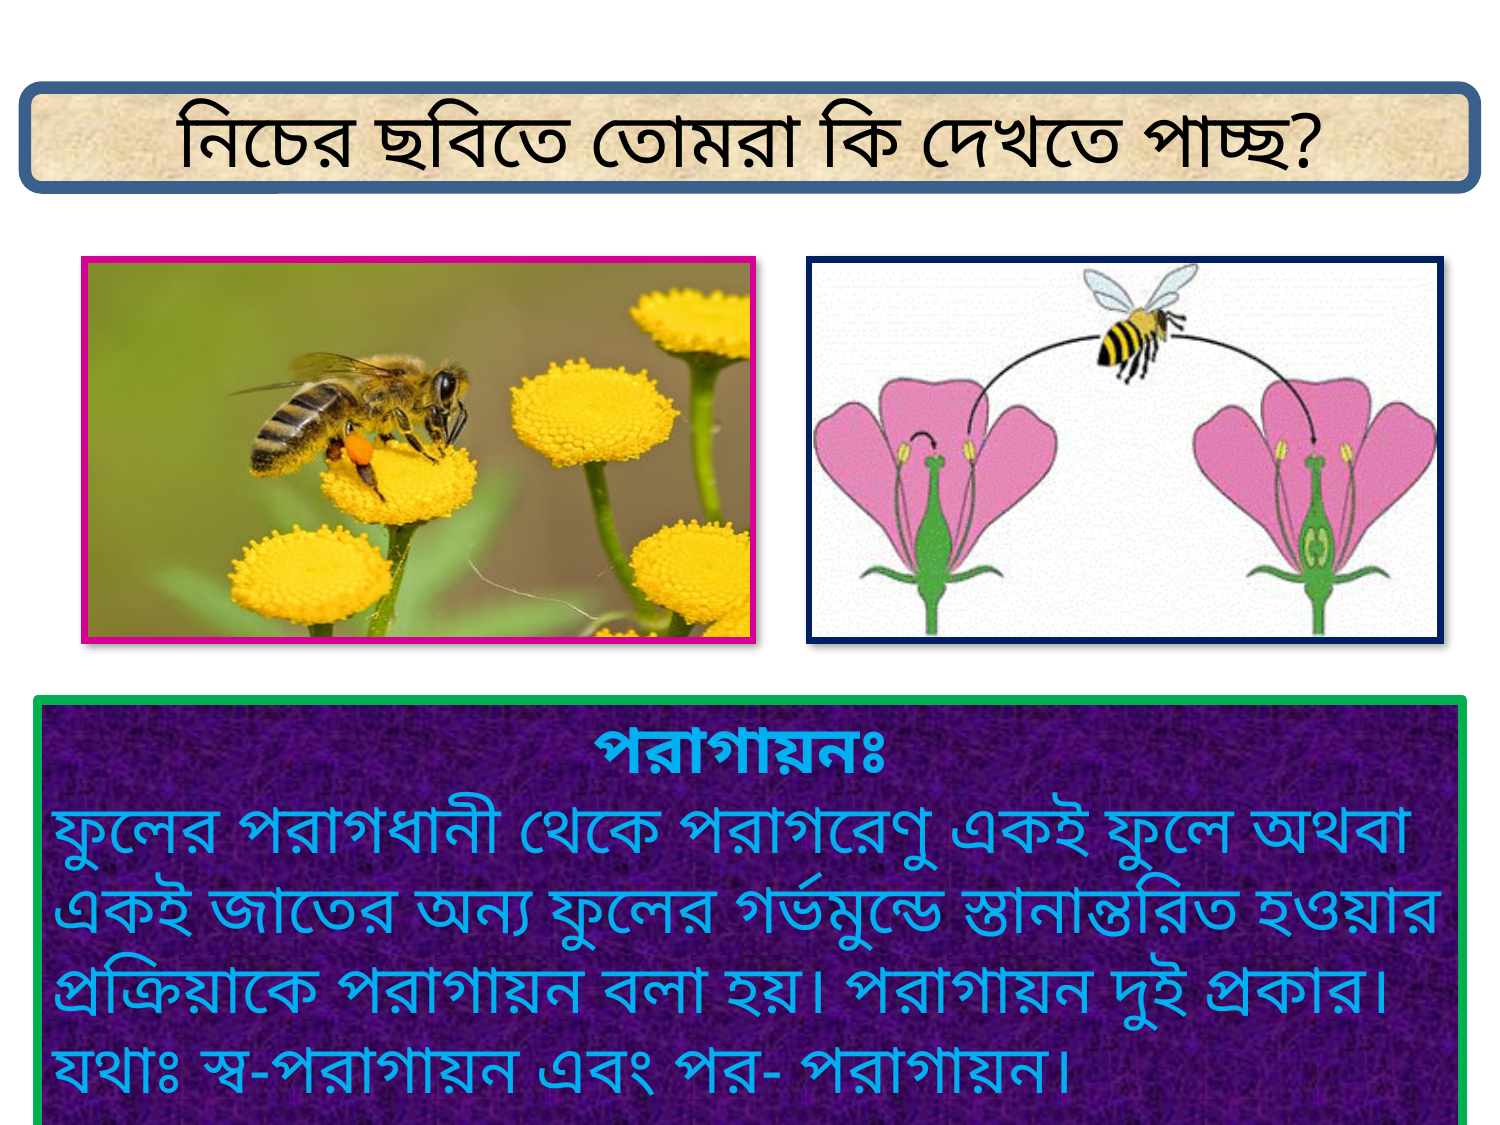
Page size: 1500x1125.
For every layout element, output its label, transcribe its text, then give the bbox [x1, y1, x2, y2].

picture [87, 262, 751, 638]
text_box পরাগায়নঃ ফুলের পরাগধানী থেকে পরাগরেণু একই ফুলে অথবা একই জাতের অন্য ফুলের গর্ভমুন্ডে স্তানান্তরিত হওয়ার প্রক্রিয়াকে পরাগায়ন বলা হয়। পরাগায়ন দুই প্রকার। যথাঃ স্ব-পরাগায়ন এবং পর- পরাগায়ন। [37, 699, 1463, 1125]
picture [812, 262, 1438, 638]
text_box নিচের ছবিতে তোমরা কি দেখতে পাচ্ছ? [22, 85, 1478, 190]
